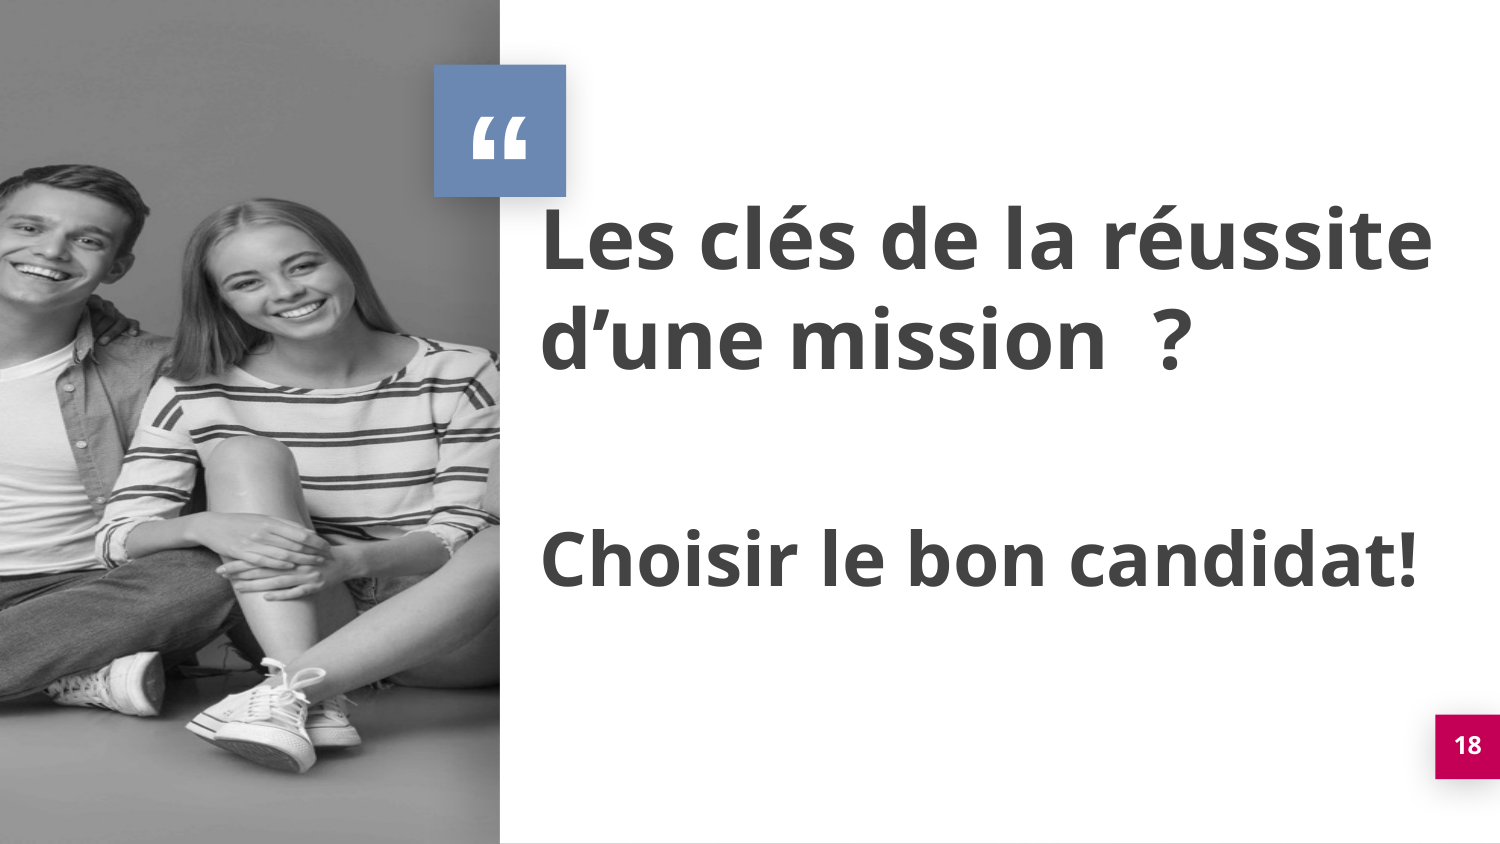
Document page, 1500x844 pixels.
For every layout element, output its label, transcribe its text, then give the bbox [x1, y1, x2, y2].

slide_number 18 [1435, 714, 1500, 780]
list Les clés de la réussite d’une mission ? Choisir le bon candidat! [524, 171, 1490, 844]
picture [0, 0, 499, 844]
